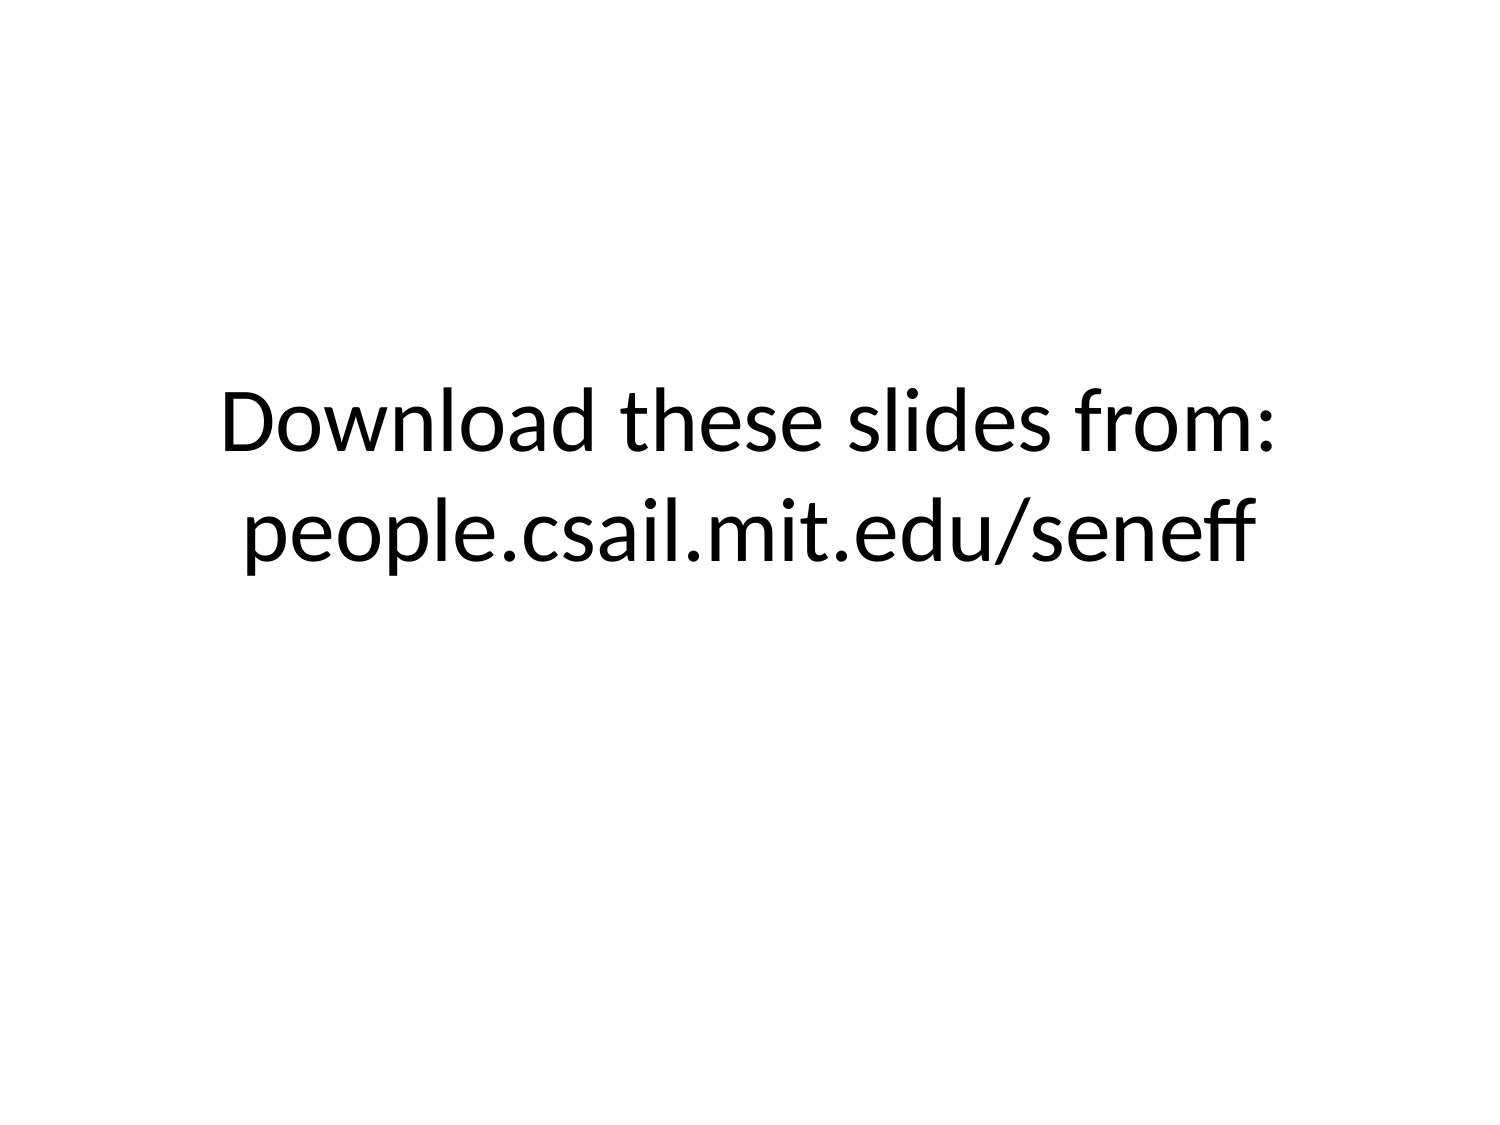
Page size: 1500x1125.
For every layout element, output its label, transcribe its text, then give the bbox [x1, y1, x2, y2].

title Download these slides from: people.csail.mit.edu/seneff [112, 349, 1388, 591]
